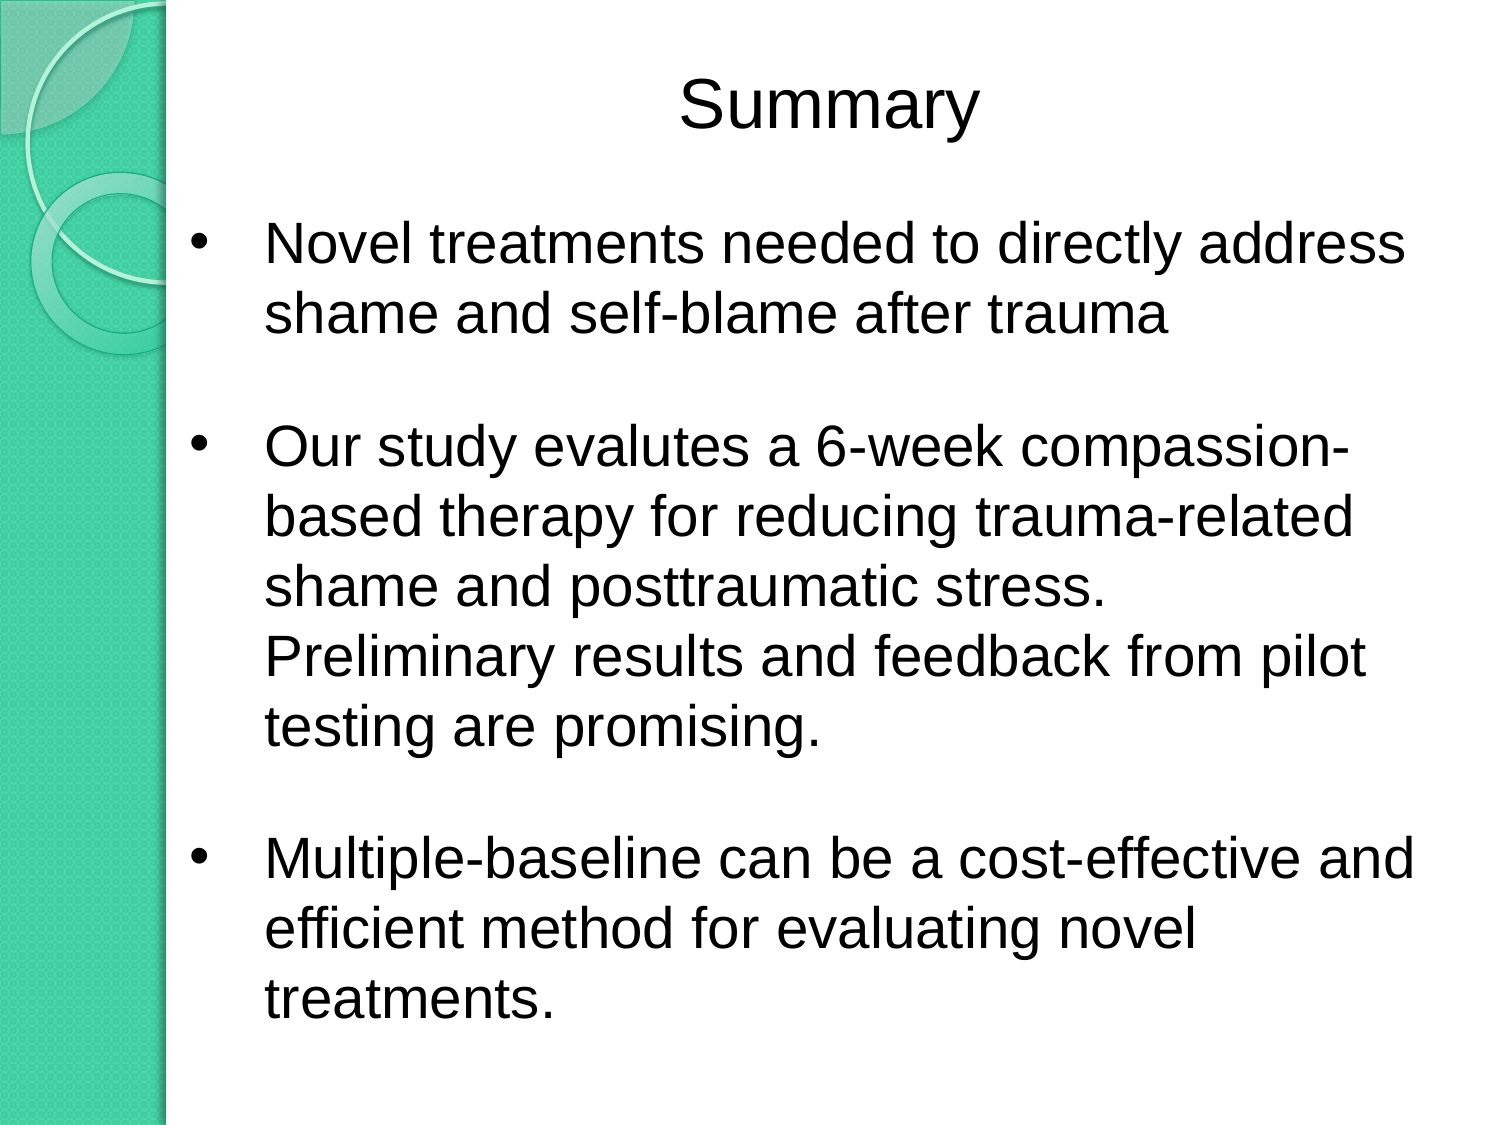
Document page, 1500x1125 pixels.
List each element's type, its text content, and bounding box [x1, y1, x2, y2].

text_box Summary Novel treatments needed to directly address shame and self-blame after trauma Our study evalutes a 6-week compassion-based therapy for reducing trauma-related shame and posttraumatic stress. Preliminary results and feedback from pilot testing are promising. Multiple-baseline can be a cost-effective and efficient method for evaluating novel treatments. [174, 50, 1486, 1038]
